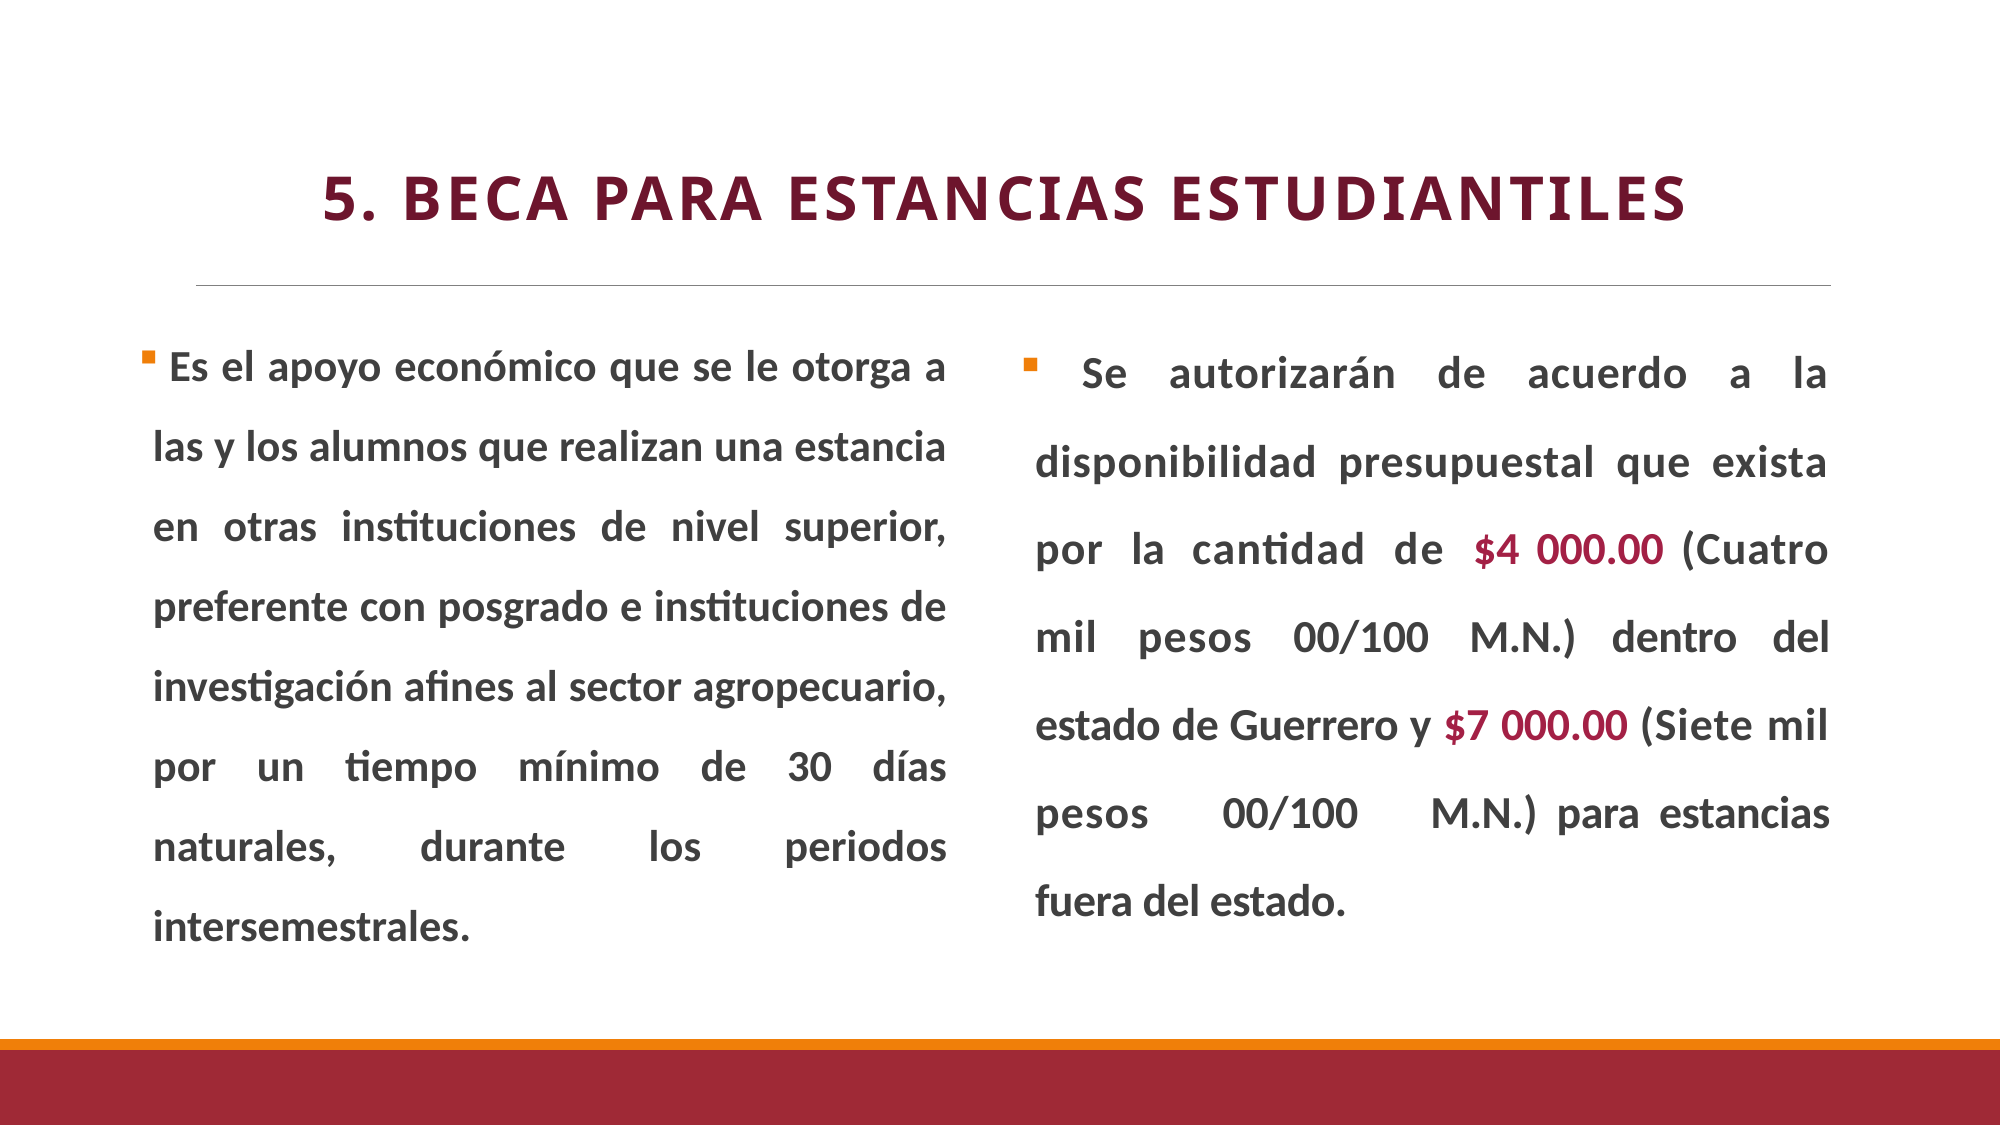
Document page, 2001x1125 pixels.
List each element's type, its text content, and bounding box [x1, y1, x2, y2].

list Es el apoyo económico que se le otorga a las y los alumnos que realizan una estancia en otras instituciones de nivel superior, preferente con posgrado e instituciones de investigación afines al sector agropecuario, por un tiempo mínimo de 30 días naturales, durante los periodos intersemestrales. [138, 302, 949, 963]
title 5. BECA PARA ESTANCIAS ESTUDIANTILES [180, 47, 1830, 240]
list Se autorizarán de acuerdo a la disponibilidad presupuestal que exista por la cantidad de $4 000.00 (Cuatro mil pesos 00/100 M.N.) dentro del estado de Guerrero y $7 000.00 (Siete mil pesos 00/100 M.N.) para estancias fuera del estado. [1020, 302, 1830, 963]
